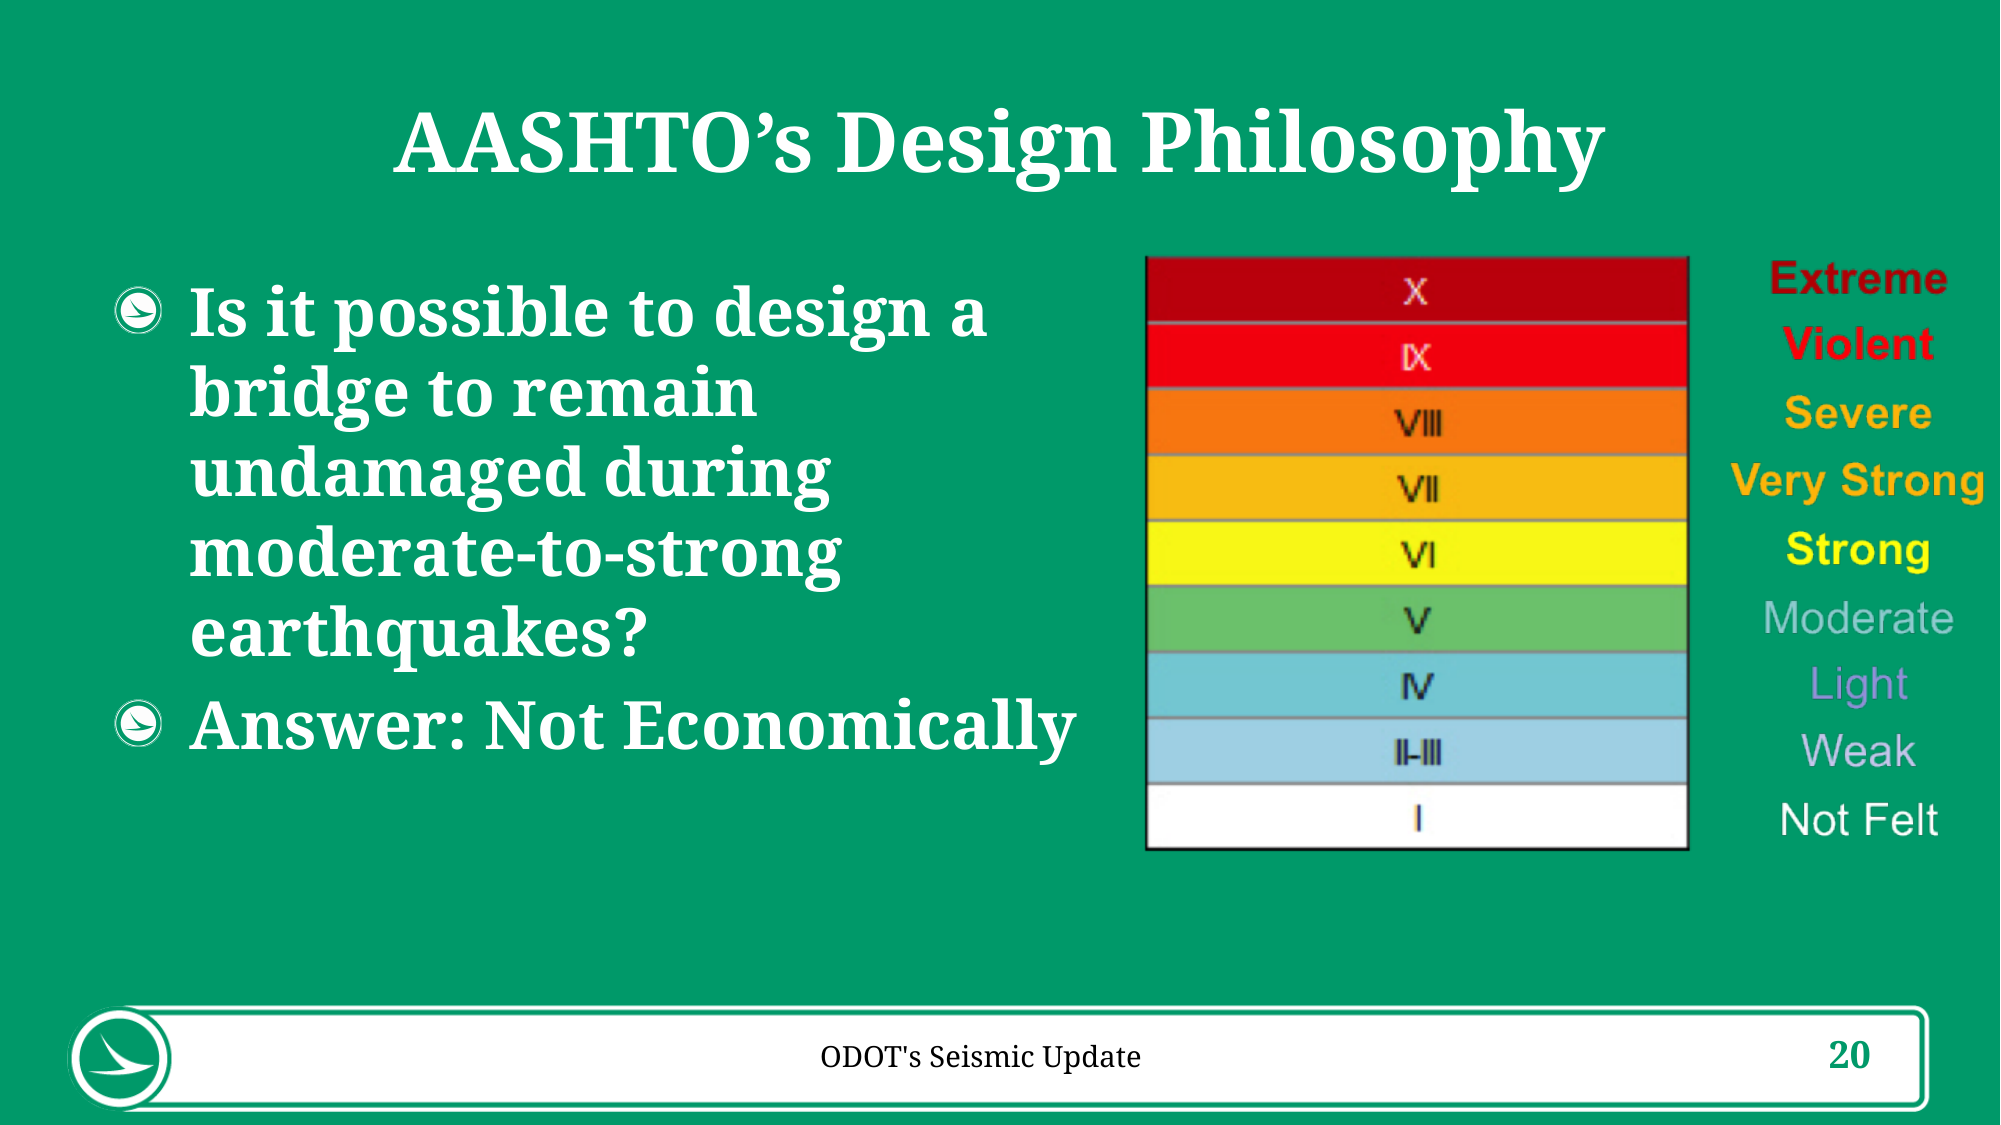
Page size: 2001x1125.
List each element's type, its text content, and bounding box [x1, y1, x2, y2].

footer ODOT's Seismic Update [174, 1025, 1788, 1088]
picture [114, 286, 162, 334]
list Is it possible to design a bridge to remain undamaged during moderate-to-strong earthquakes? Answer: Not Economically [99, 262, 1145, 957]
picture [114, 699, 162, 747]
picture [1143, 236, 1995, 870]
title AASHTO’s Design Philosophy [99, 44, 1901, 233]
picture [2, 1001, 1998, 1113]
